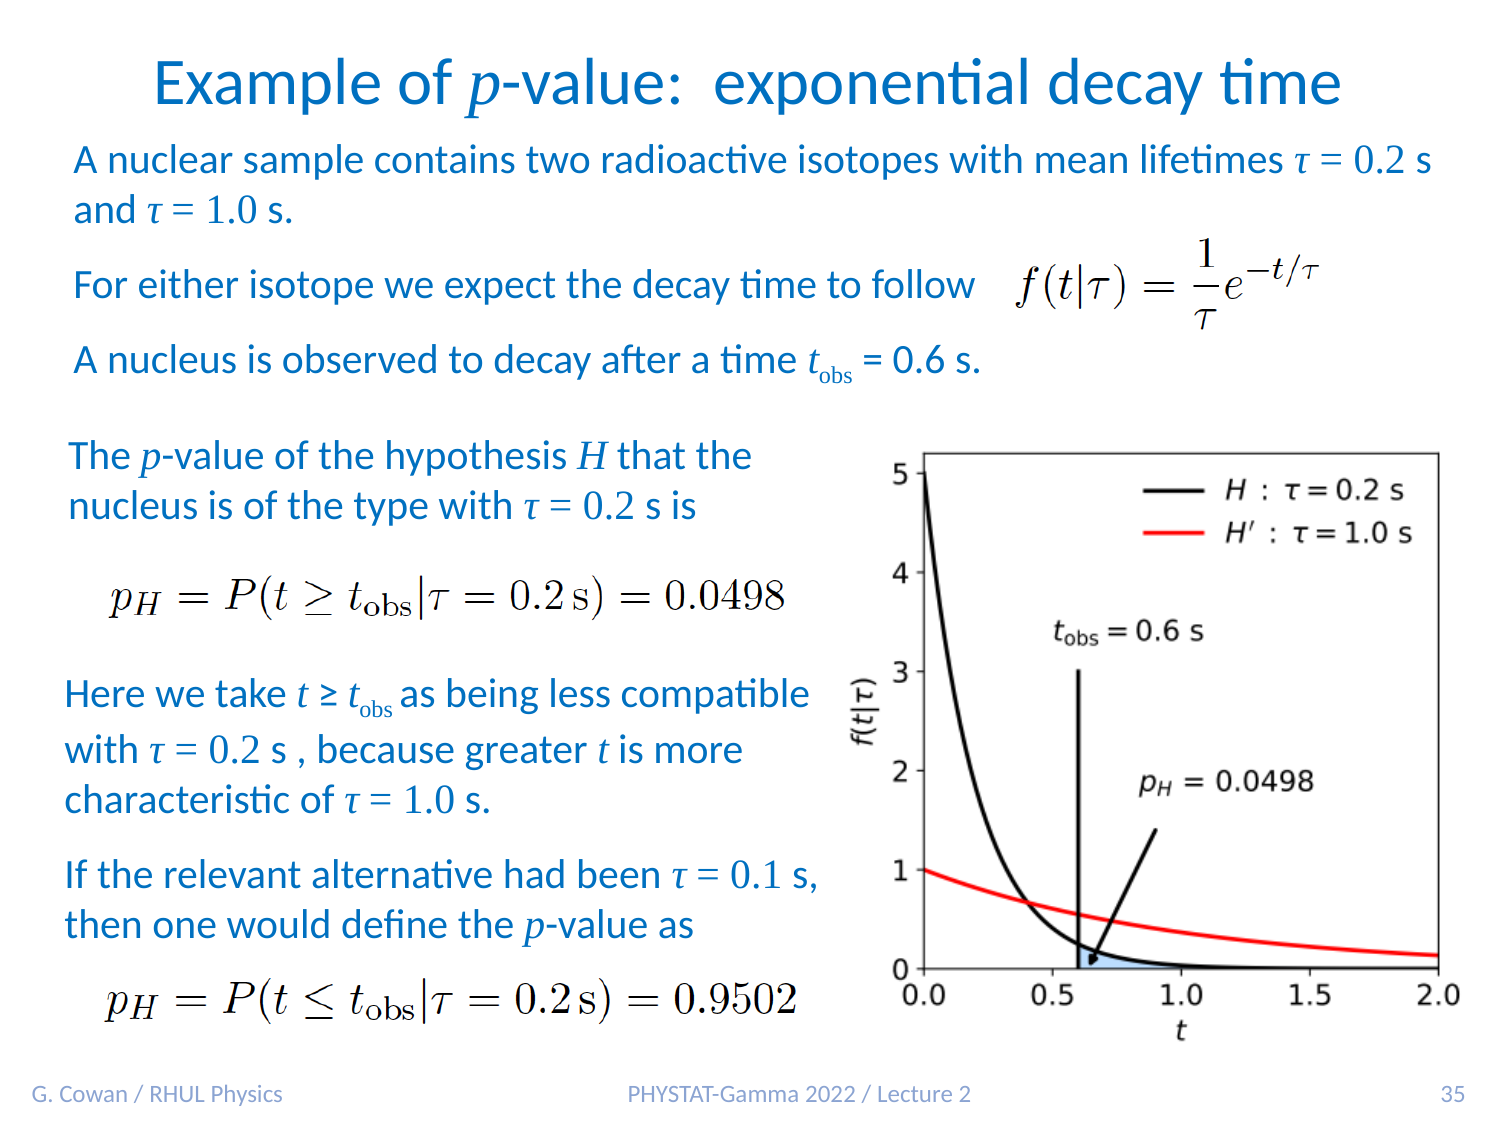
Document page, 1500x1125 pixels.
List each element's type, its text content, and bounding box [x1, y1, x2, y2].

slide_number 35 [1130, 1081, 1481, 1123]
slide_number G. Cowan / RHUL Physics [16, 1062, 338, 1123]
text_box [58, 124, 1459, 393]
picture [92, 369, 1500, 1073]
text_box The p-value of the hypothesis H that the nucleus is of the type with τ = 0.2 s is [53, 420, 683, 535]
text_box Example of p-value: exponential decay time [80, 30, 1416, 102]
footer PHYSTAT-Gamma 2022 / Lecture 2 [338, 1062, 1130, 1123]
text_box Here we take t ≥ tobs as being less compatible with τ = 0.2 s , because greater t is more characteristic of τ = 1.0 s. If the relevant alternative had been τ = 0.1 s, then one would define the p-value as [49, 658, 683, 955]
